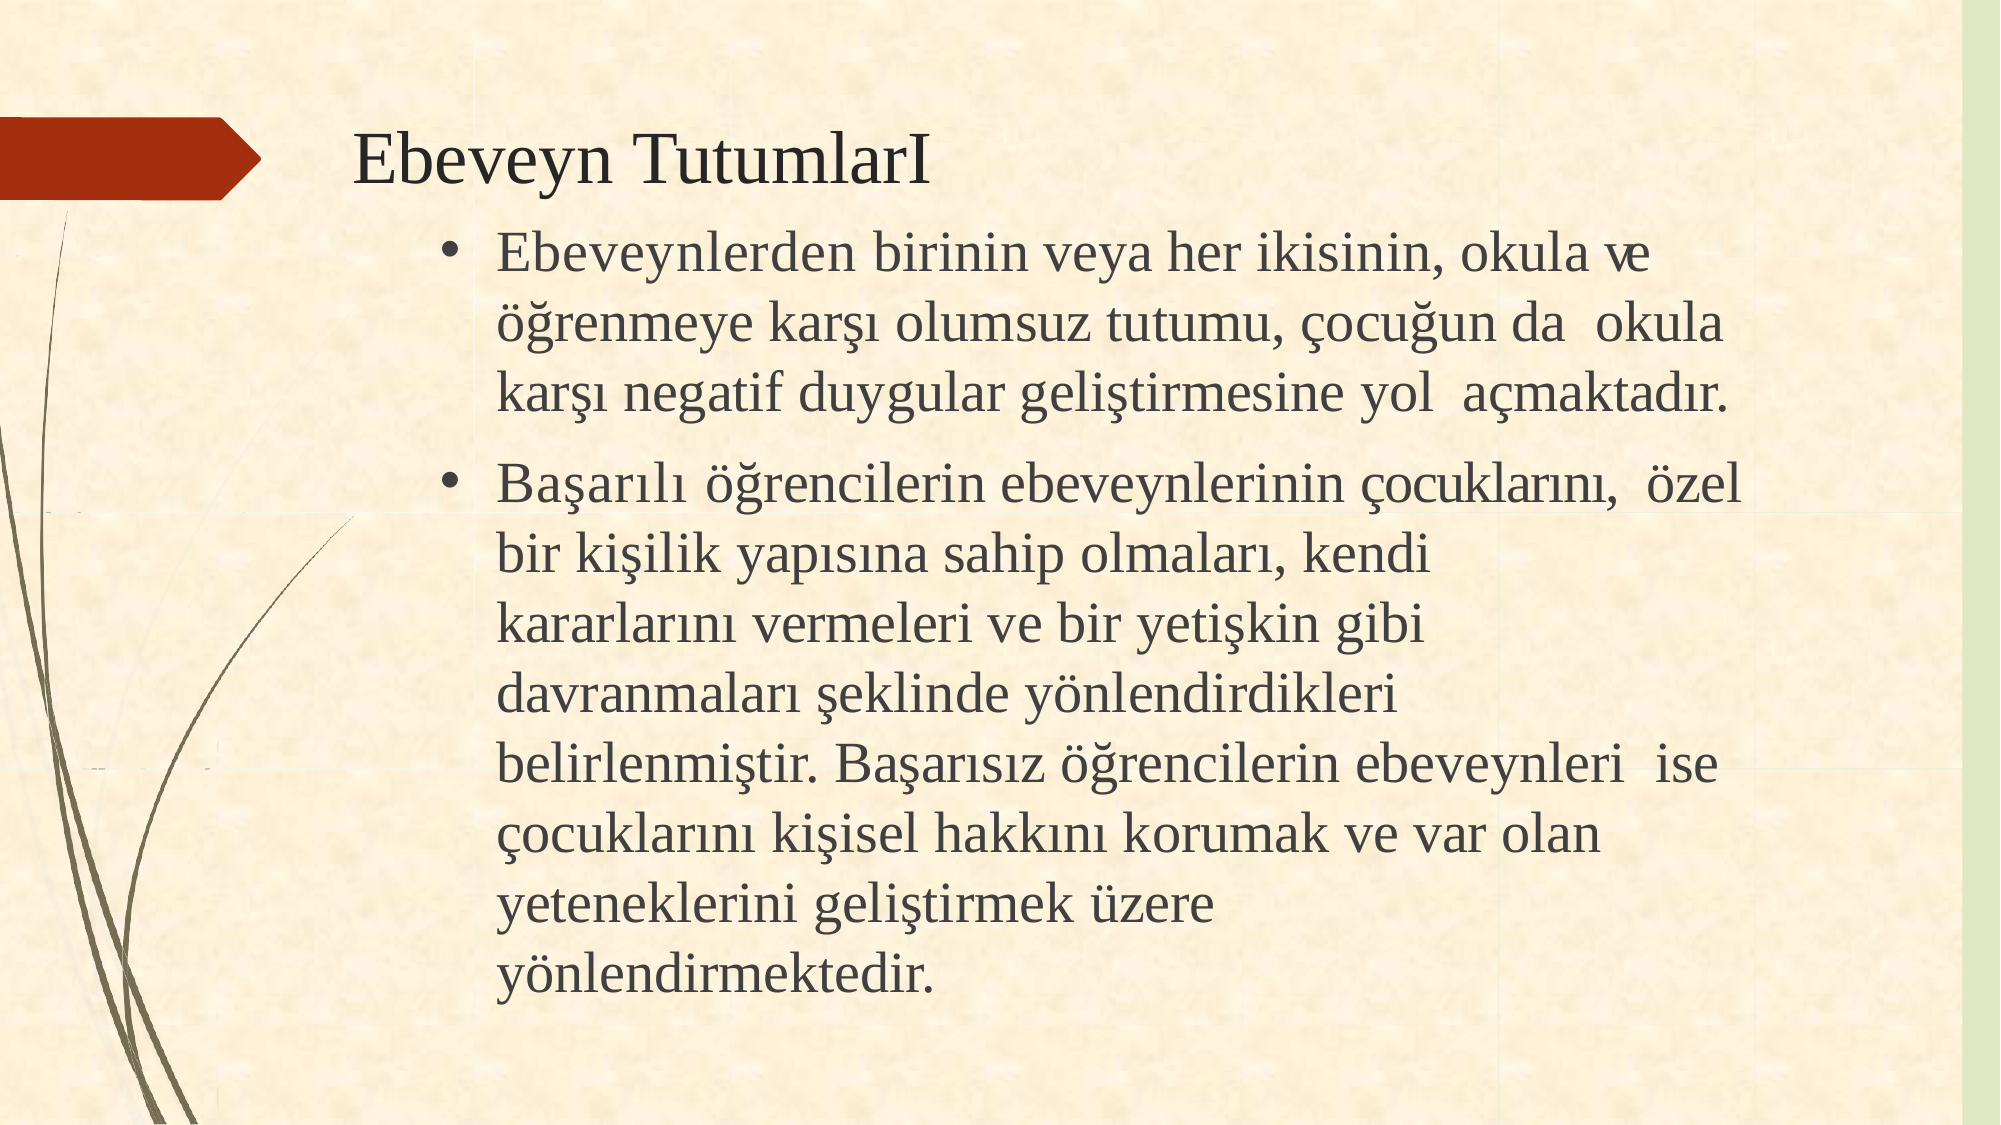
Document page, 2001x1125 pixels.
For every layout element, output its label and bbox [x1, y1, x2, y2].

text_box [0, 0, 1963, 1125]
